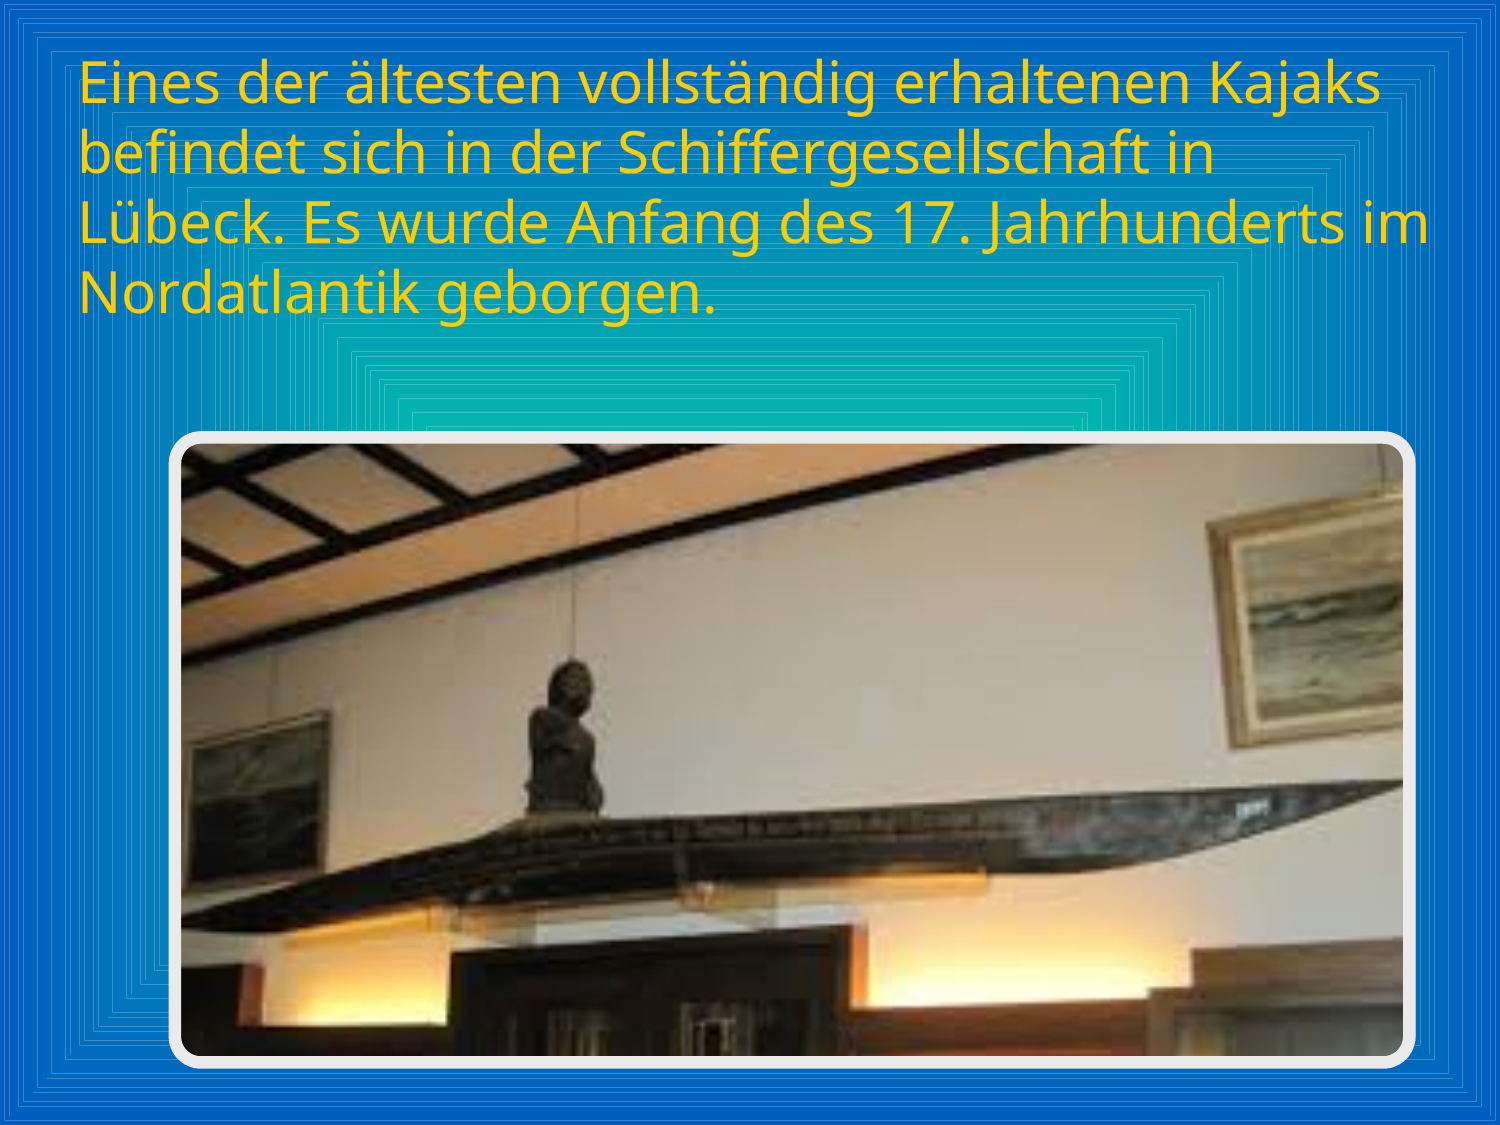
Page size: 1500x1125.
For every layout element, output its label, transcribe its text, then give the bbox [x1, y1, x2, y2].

text_box Eines der ältesten vollständig erhaltenen Kajaks befindet sich in der Schiffergesellschaft in Lübeck. Es wurde Anfang des 17. Jahrhunderts im Nordatlantik geborgen. [62, 37, 1450, 333]
picture [174, 437, 1410, 1063]
